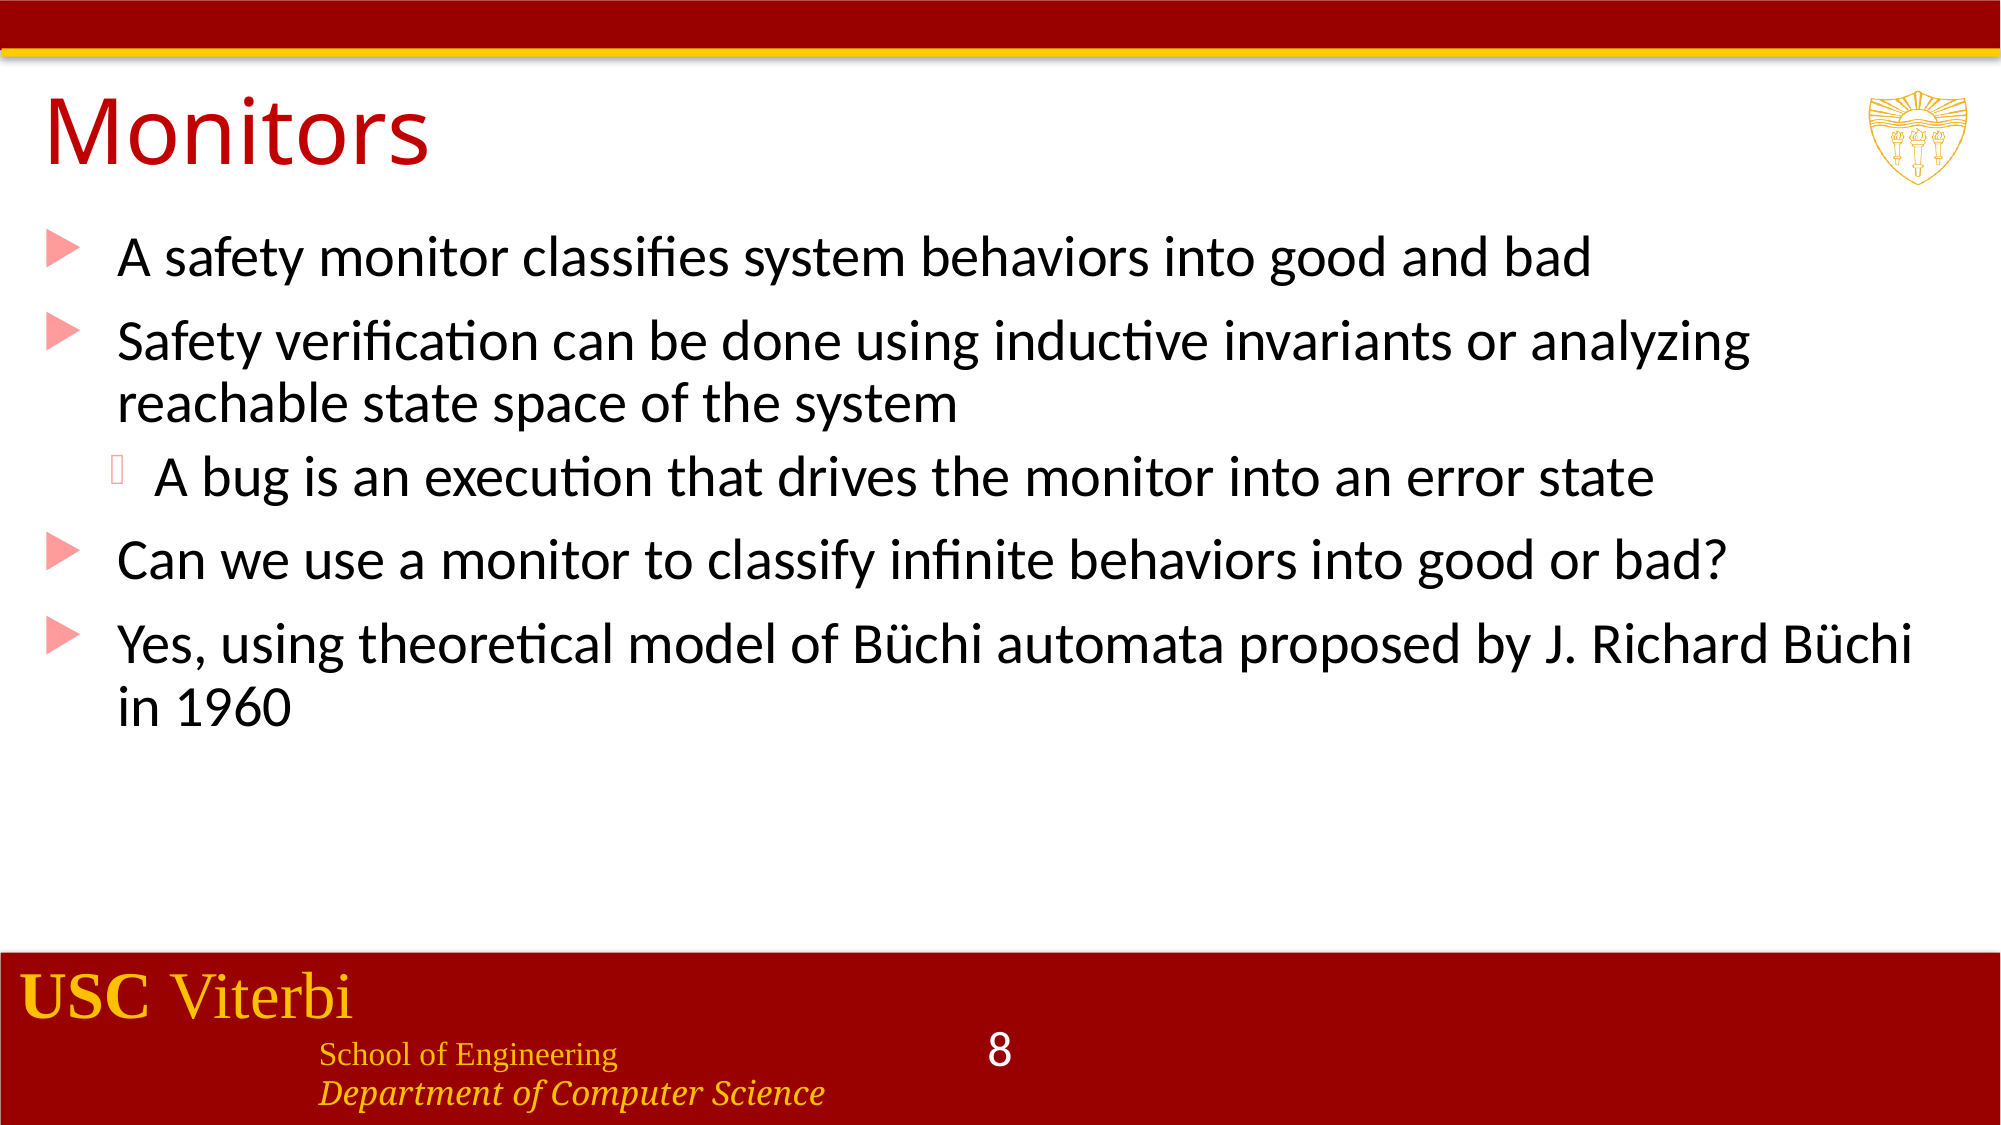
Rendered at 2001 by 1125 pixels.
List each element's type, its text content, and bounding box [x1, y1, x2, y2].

list A safety monitor classifies system behaviors into good and bad Safety verification can be done using inductive invariants or analyzing reachable state space of the system A bug is an execution that drives the monitor into an error state Can we use a monitor to classify infinite behaviors into good or bad? Yes, using theoretical model of Büchi automata proposed by J. Richard Büchi in 1960 [27, 218, 1947, 933]
picture [1836, 76, 2000, 199]
title Monitors [27, 70, 1819, 199]
slide_number 8 [774, 1016, 1225, 1077]
